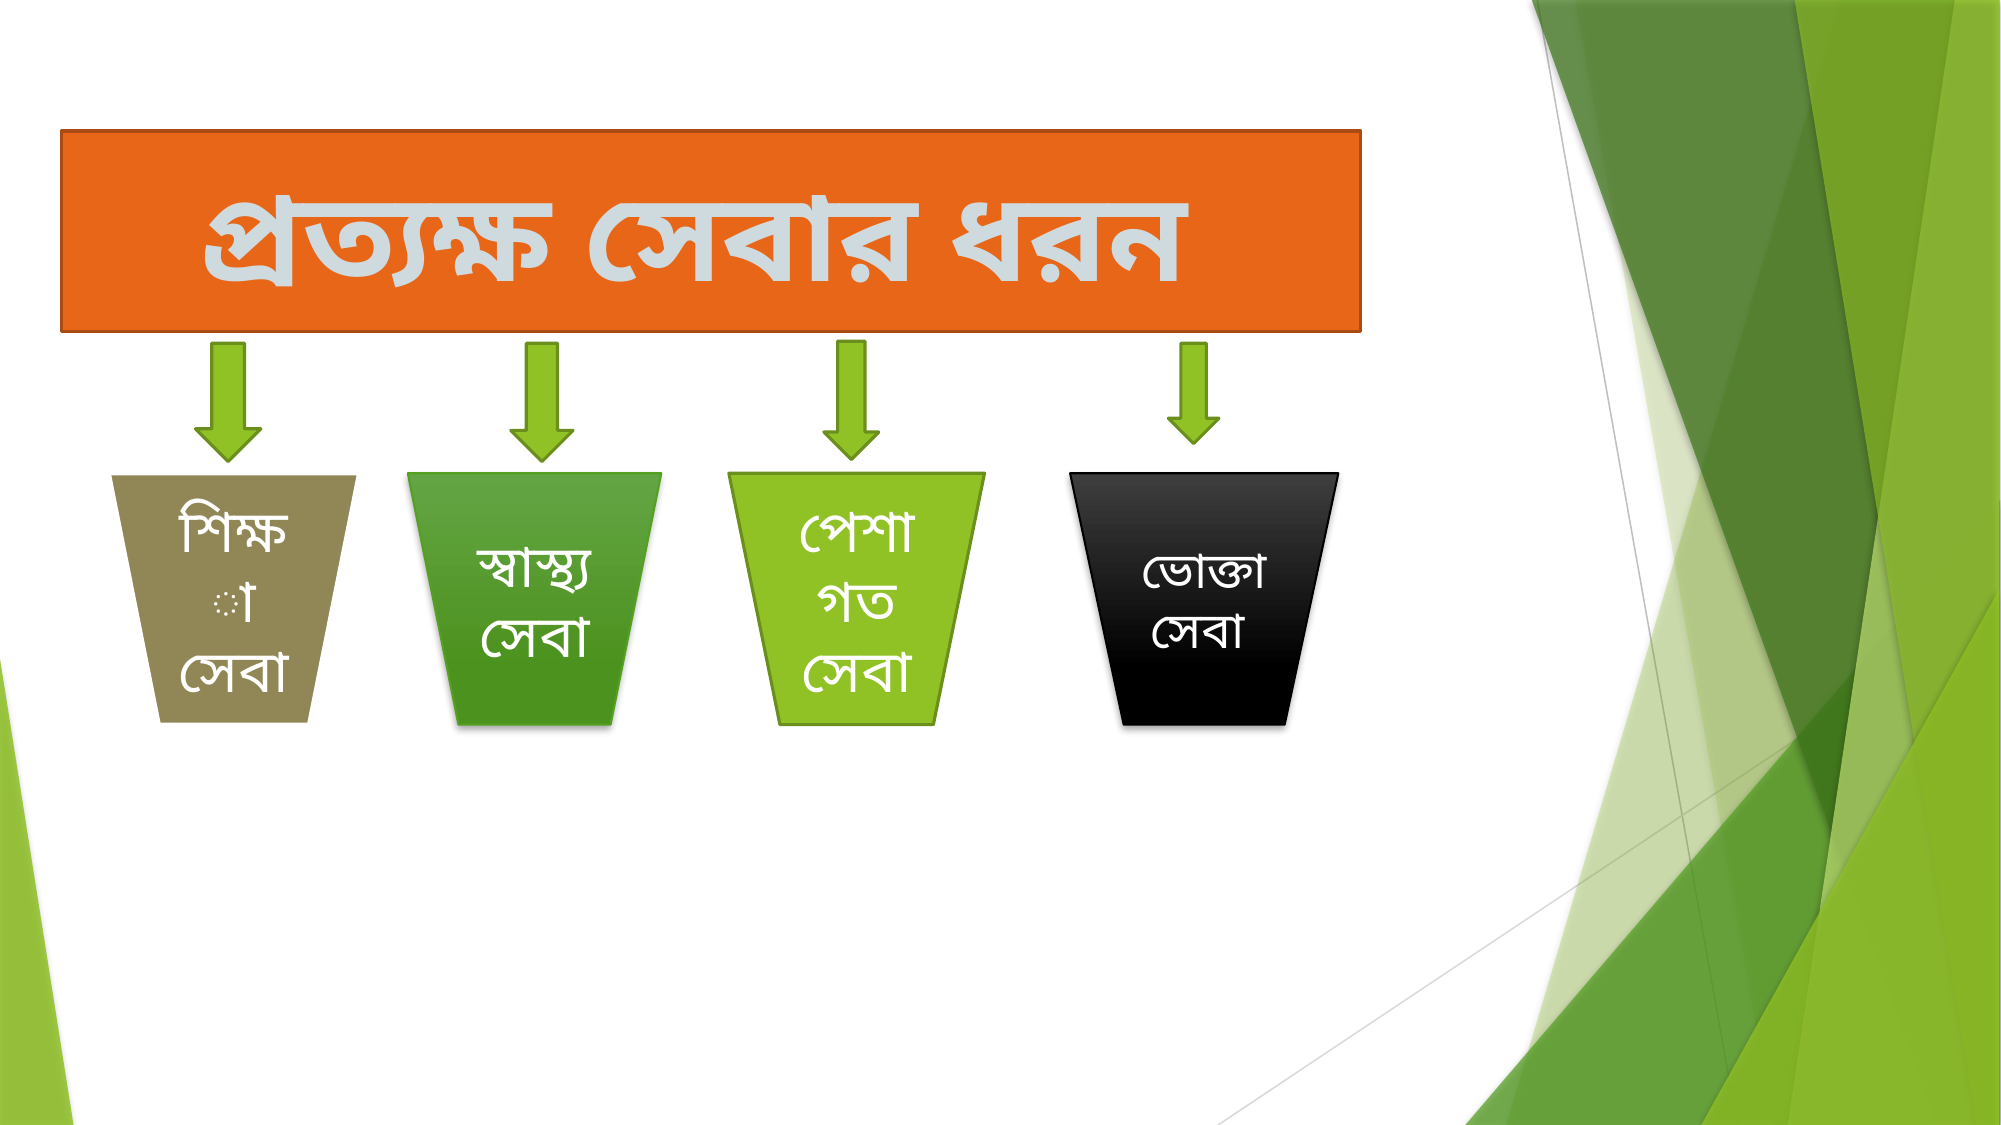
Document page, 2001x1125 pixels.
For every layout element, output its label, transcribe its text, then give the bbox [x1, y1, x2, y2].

text_box [193, 341, 263, 463]
text_box শিক্ষা সেবা [106, 471, 362, 727]
text_box [509, 341, 575, 463]
text_box প্রত্যক্ষ সেবার ধরন [60, 129, 1362, 333]
text_box ভোক্তা সেবা [1069, 472, 1340, 726]
text_box [822, 339, 881, 461]
text_box পেশাগত সেবা [727, 471, 987, 727]
text_box স্বাস্থ্য সেবা [406, 472, 663, 726]
text_box [1166, 341, 1221, 445]
